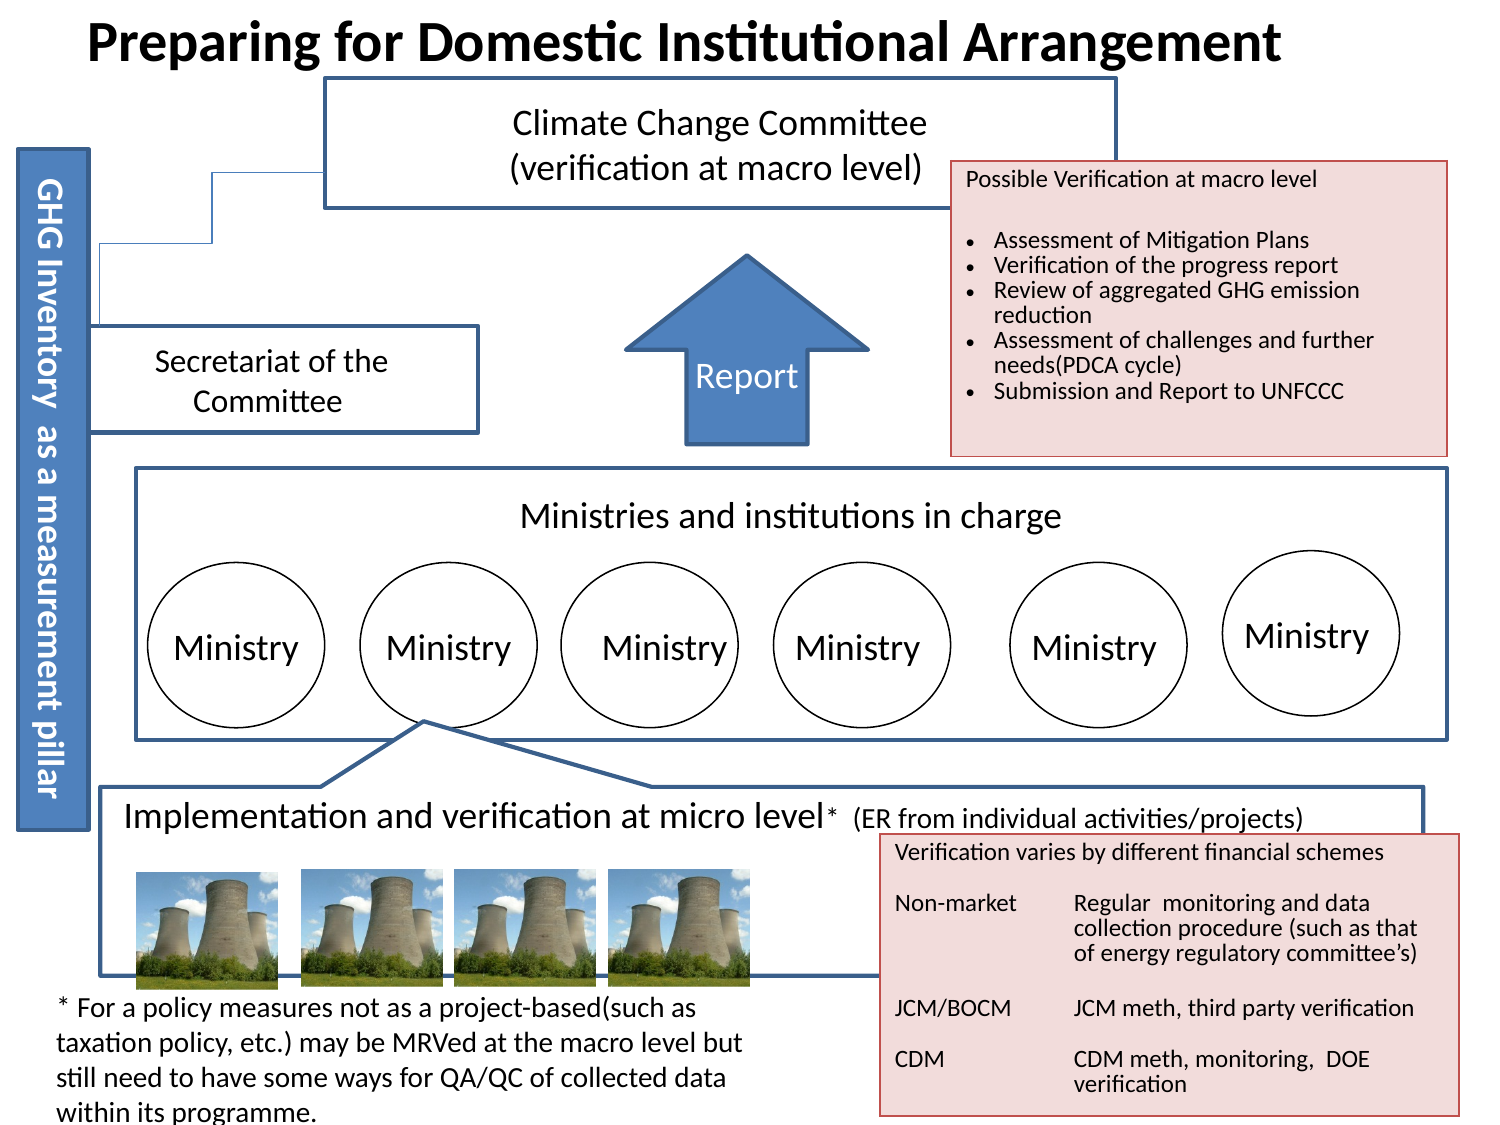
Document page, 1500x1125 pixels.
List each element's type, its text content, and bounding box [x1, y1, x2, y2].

table_cell Assessment of Mitigation Plans Verification of the progress report Review of aggregated GHG emission reduction Assessment of challenges and further needs(PDCA cycle) Submission and Report to UNFCCC [952, 223, 1446, 456]
text_box Report [623, 253, 871, 447]
picture [454, 869, 596, 987]
table_cell CDM [881, 1041, 1059, 1115]
text_box Ministry [147, 562, 325, 728]
text_box Secretariat of the Committee [91, 324, 480, 435]
table_cell CDM meth, monitoring, DOE verification [1059, 1041, 1458, 1115]
text_box * For a policy measures not as a project-based(such as taxation policy, etc.) may be MRVed at the macro level but still need to have some ways for QA/QC of collected data within its programme. [39, 1021, 799, 1096]
text_box Ministry [561, 562, 739, 728]
text_box Ministry [1222, 550, 1400, 716]
text_box Climate Change Committee (verification at macro level) [323, 82, 1118, 210]
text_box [99, 172, 325, 327]
table_cell Regular monitoring and data collection procedure (such as that of energy regulatory committee’s) [1059, 885, 1458, 990]
picture [136, 872, 278, 990]
table_cell Non-market [881, 885, 1059, 990]
text_box GHG Inventory as a measurement pillar [16, 147, 91, 832]
text_box Ministry [773, 562, 951, 728]
table_header Possible Verification at macro level [952, 162, 1446, 223]
table_header Verification varies by different financial schemes [881, 835, 1458, 885]
text_box Ministry [1009, 562, 1188, 728]
picture [607, 869, 750, 987]
text_box Preparing for Domestic Institutional Arrangement [39, 0, 1331, 82]
text_box Ministry [360, 562, 538, 728]
table_cell JCM/BOCM [881, 990, 1059, 1041]
text_box Implementation and verification at micro level* (ER from individual activities/projects) [98, 719, 1426, 978]
picture [300, 869, 443, 987]
text_box Ministries and institutions in charge [134, 466, 1449, 742]
table_cell JCM meth, third party verification [1059, 990, 1458, 1041]
